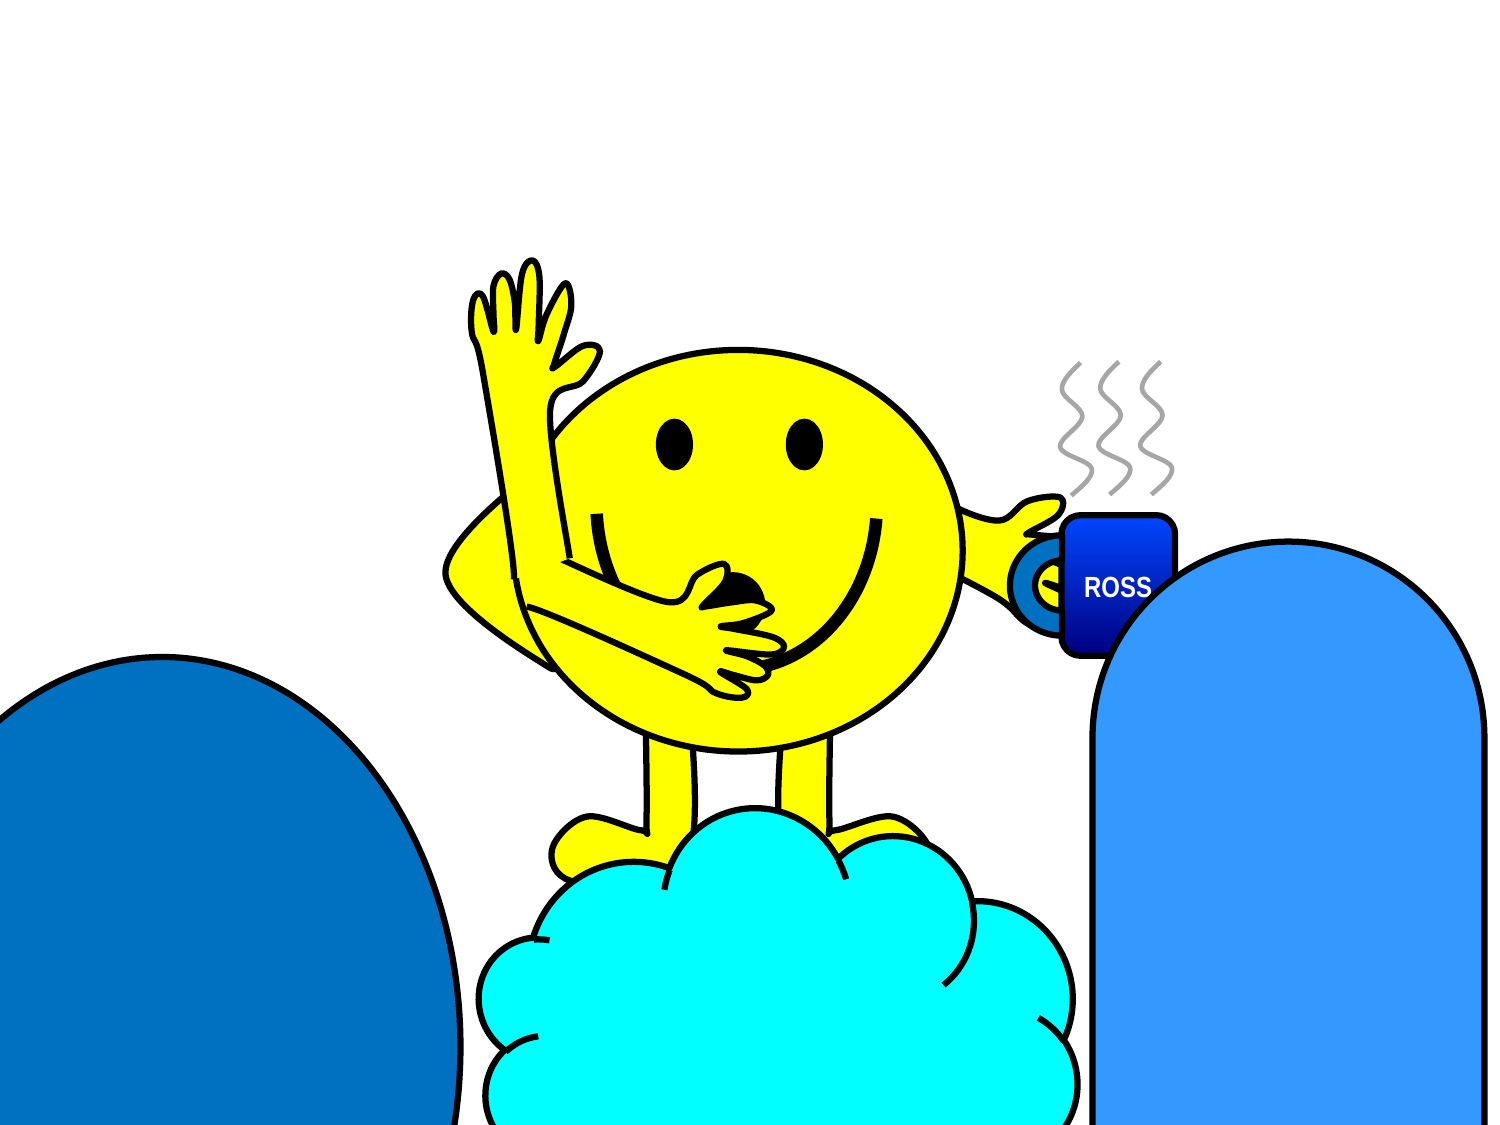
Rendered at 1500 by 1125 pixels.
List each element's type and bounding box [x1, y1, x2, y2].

text_box [1058, 361, 1174, 496]
text_box [706, 572, 766, 605]
text_box [595, 503, 878, 667]
text_box [470, 259, 601, 580]
text_box [1011, 495, 1064, 513]
text_box [0, 654, 463, 1125]
text_box [777, 737, 927, 854]
text_box [476, 806, 1080, 1125]
text_box [526, 560, 785, 699]
text_box [960, 508, 1005, 604]
text_box [1009, 514, 1176, 656]
text_box [514, 347, 965, 754]
text_box [550, 737, 696, 881]
text_box [443, 495, 555, 672]
text_box [655, 418, 694, 471]
text_box [1090, 539, 1487, 1125]
text_box [731, 618, 763, 631]
text_box [785, 418, 823, 471]
